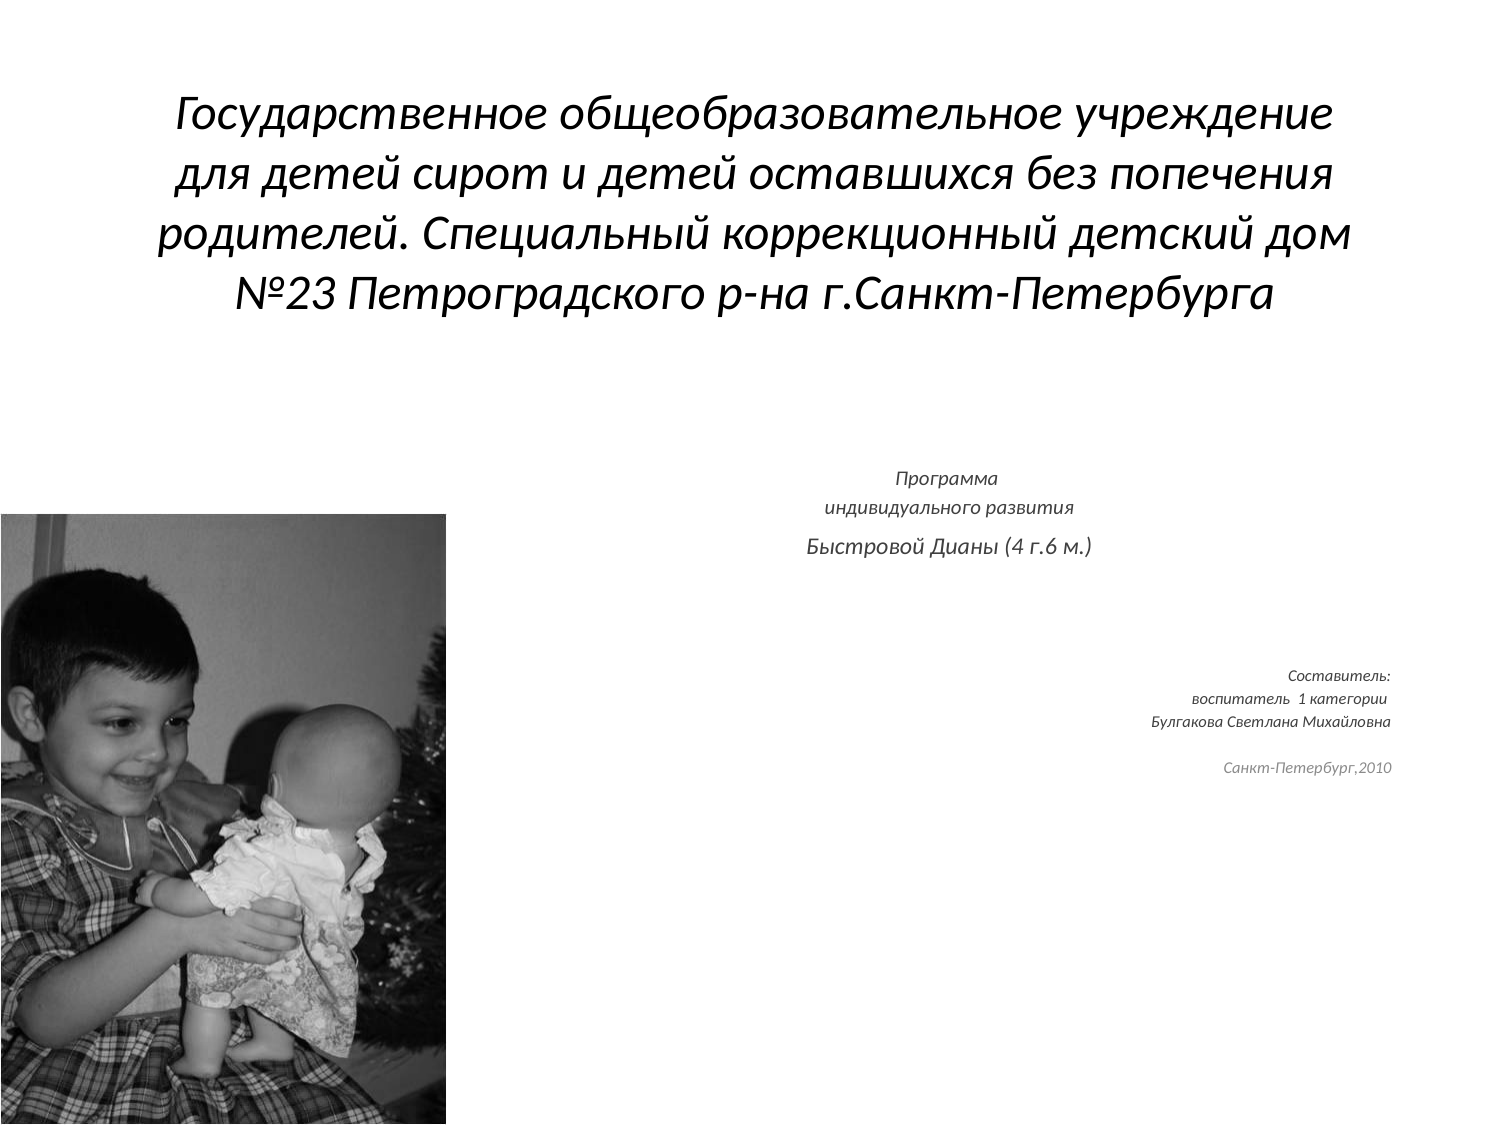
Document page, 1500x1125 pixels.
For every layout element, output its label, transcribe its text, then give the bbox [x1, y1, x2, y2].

title Государственное общеобразовательное учреждение для детей сирот и детей оставшихся без попечения родителей. Специальный коррекционный детский дом №23 Петроградского р-на г.Санкт-Петербурга [117, 0, 1393, 399]
subtitle Программа индивидуального развития Быстровой Дианы (4 г.6 м.) Составитель: воспитатель 1 категории Булгакова Светлана Михайловна Санкт-Петербург,2010 [492, 457, 1407, 786]
picture [0, 513, 448, 1125]
